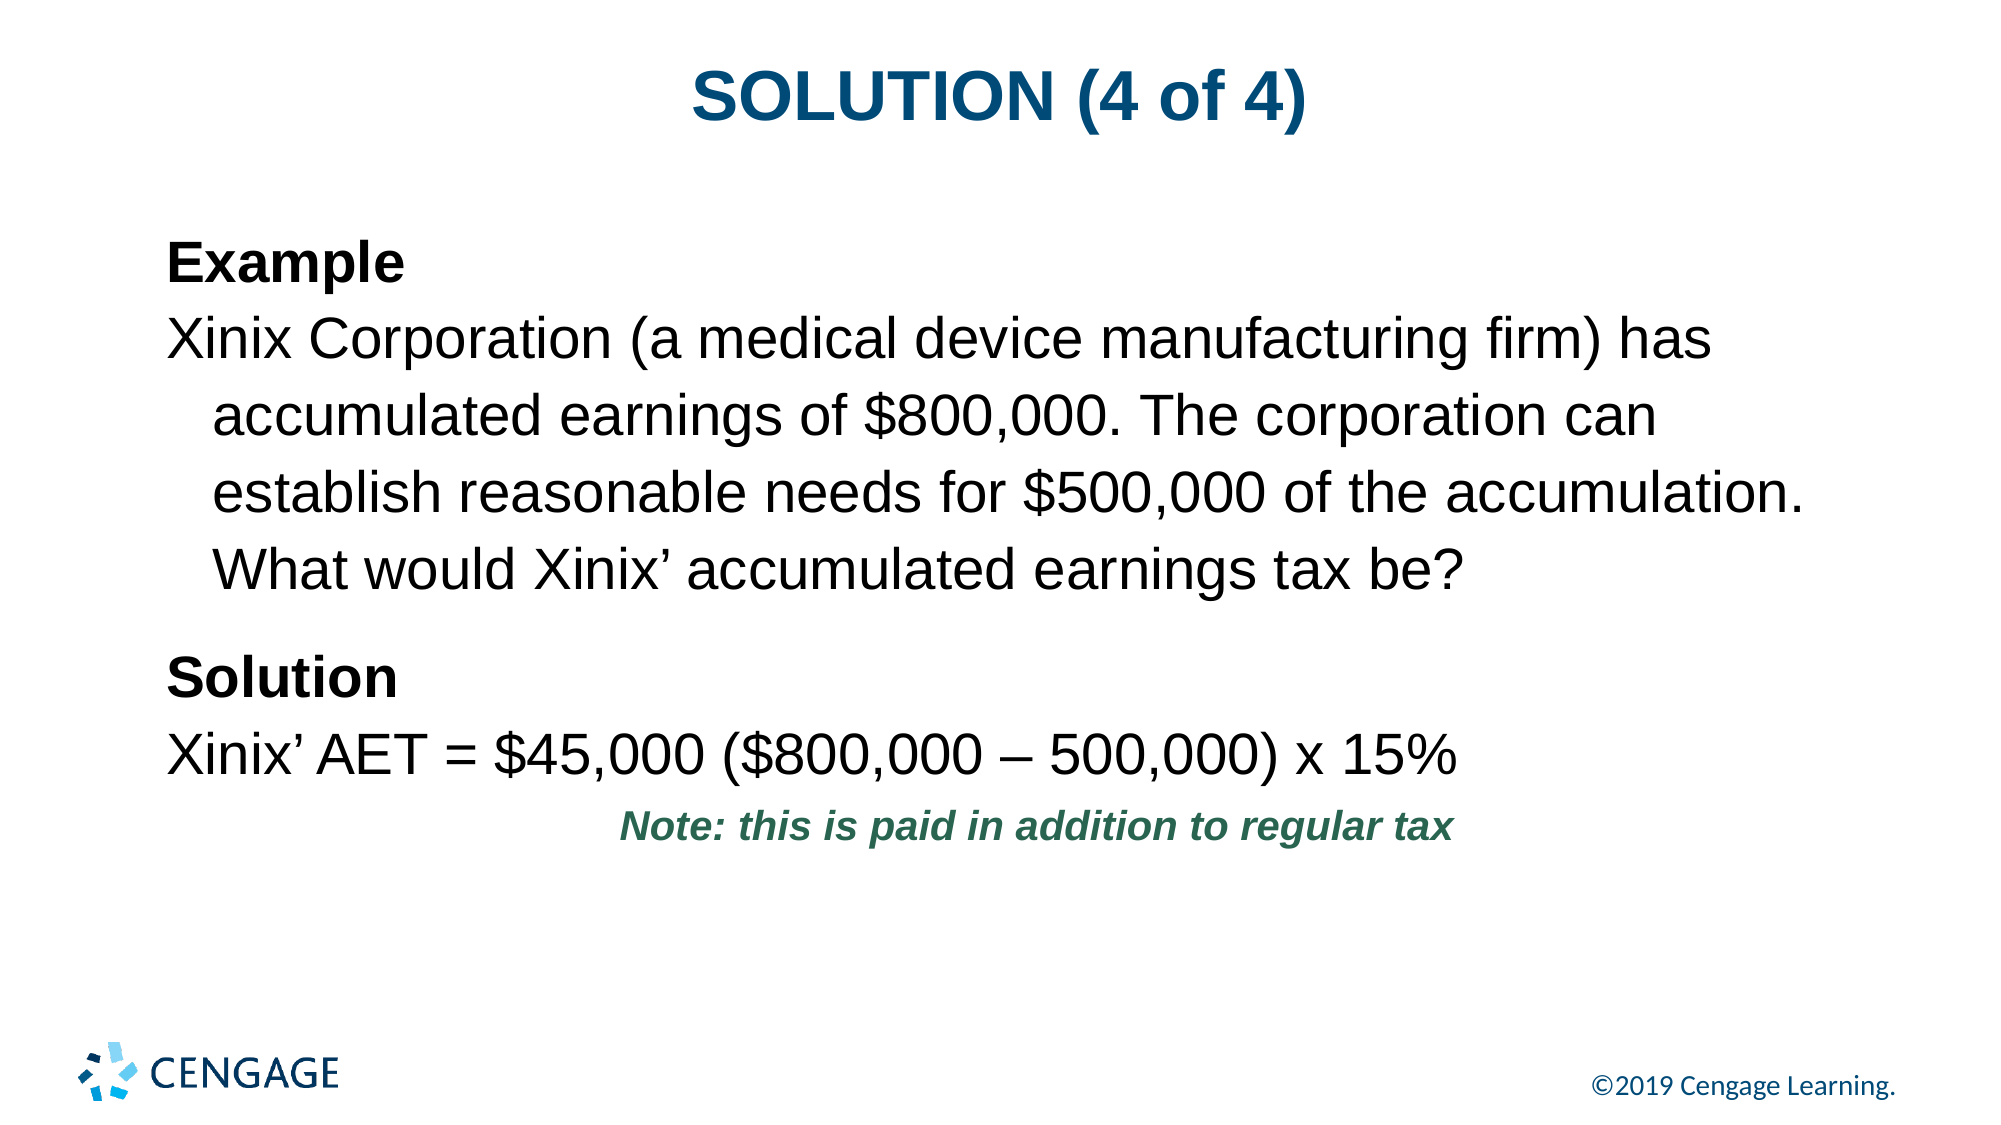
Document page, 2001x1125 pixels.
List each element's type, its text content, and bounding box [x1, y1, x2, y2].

title SOLUTION (4 of 4) [137, 22, 1863, 173]
list Example Xinix Corporation (a medical device manufacturing firm) has accumulated earnings of $800,000. The corporation can establish reasonable needs for $500,000 of the accumulation. What would Xinix’ accumulated earnings tax be? Solution Xinix’ AET = $45,000 ($800,000 – 500,000) x 15% Note: this is paid in addition to regular tax [137, 216, 1923, 1027]
picture [78, 1042, 338, 1101]
